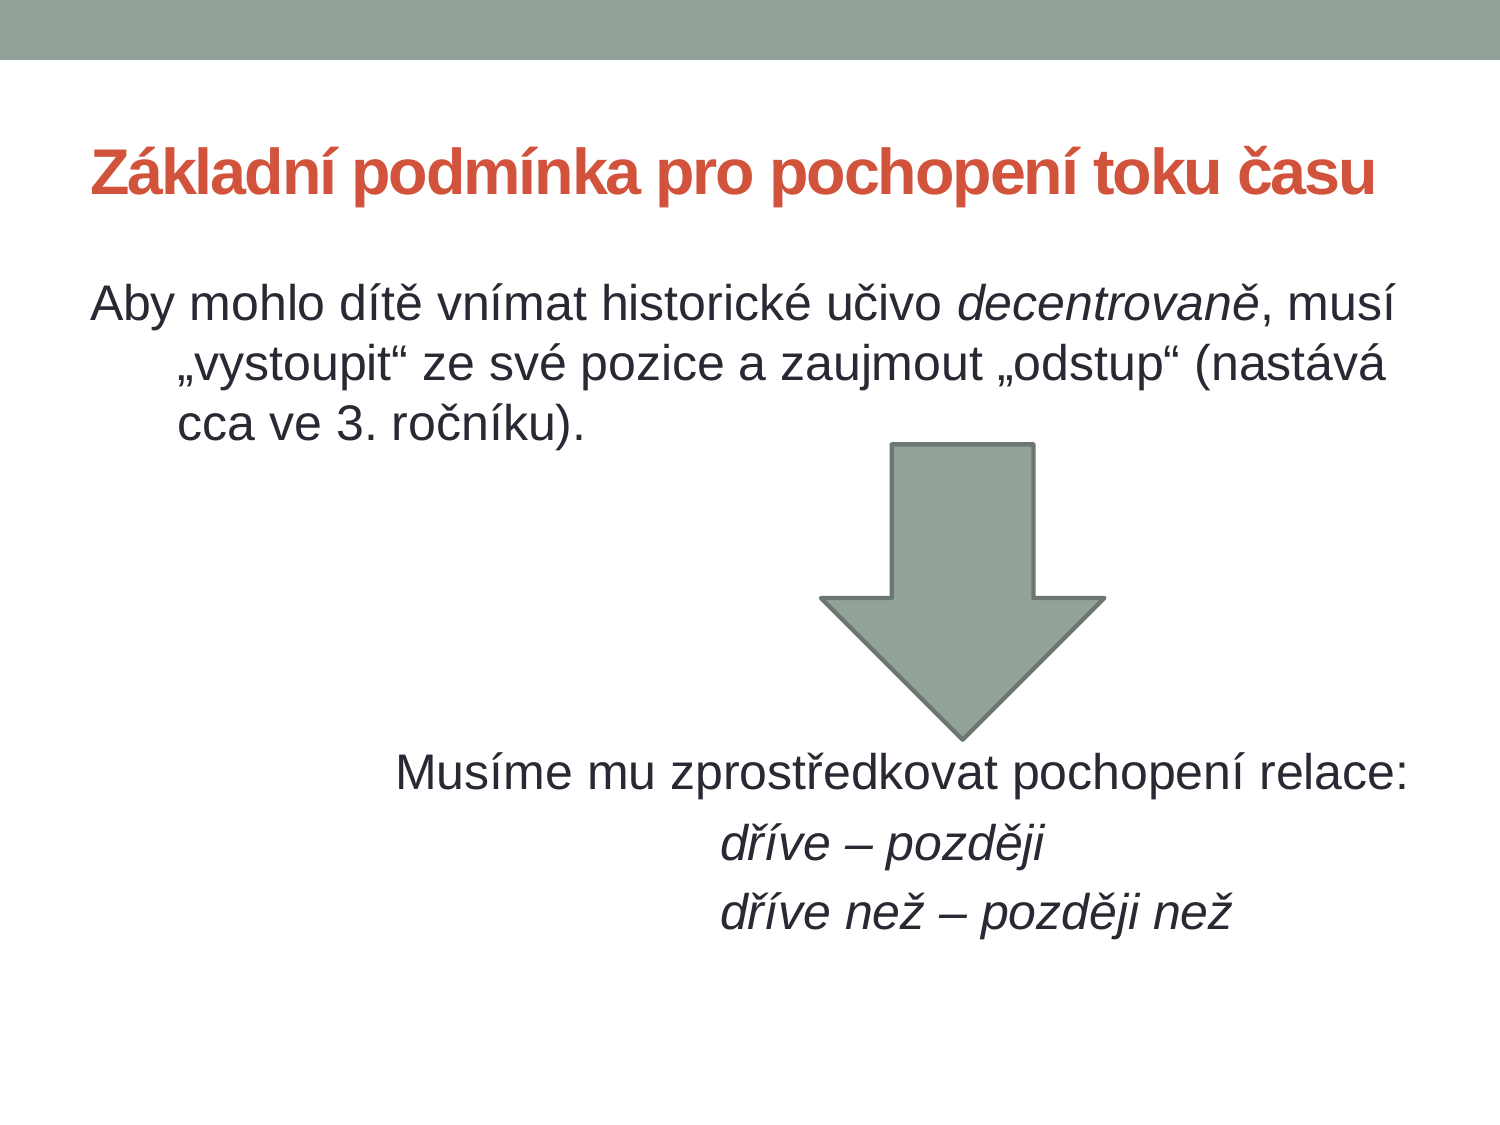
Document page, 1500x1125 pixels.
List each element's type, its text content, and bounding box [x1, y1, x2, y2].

list Aby mohlo dítě vnímat historické učivo decentrovaně, musí „vystoupit“ ze své pozice a zaujmout „odstup“ (nastává cca ve 3. ročníku). Musíme mu zprostředkovat pochopení relace: dříve – později dříve než – později než [75, 262, 1425, 1063]
title Základní podmínka pro pochopení toku času [75, 87, 1425, 250]
text_box [818, 442, 1107, 742]
